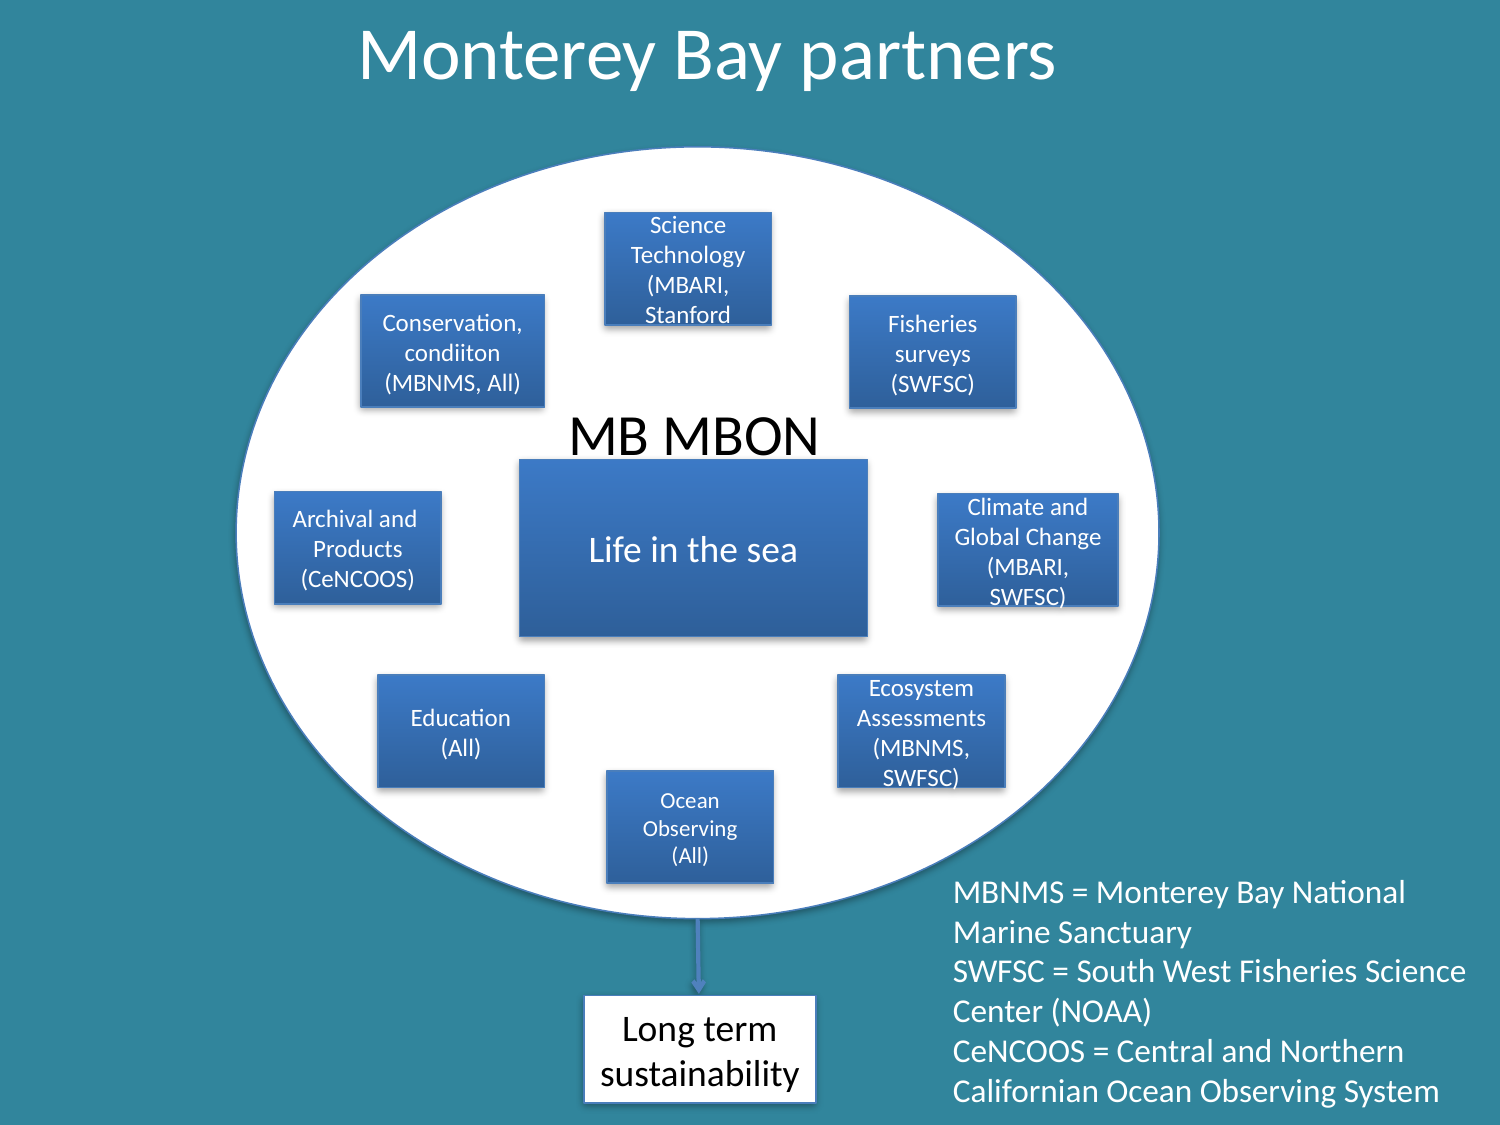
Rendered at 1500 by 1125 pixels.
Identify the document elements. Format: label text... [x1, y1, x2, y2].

text_box Ecosystem Assessments (MBNMS, SWFSC) [837, 674, 1006, 788]
text_box Ocean Observing (All) [606, 770, 774, 884]
text_box Long term sustainability [583, 995, 817, 1104]
text_box Science Technology (MBARI, Stanford [604, 212, 772, 326]
text_box MBNMS = Monterey Bay National Marine Sanctuary SWFSC = South West Fisheries Science Center (NOAA) CeNCOOS = Central and Northern Californian Ocean Observing System [938, 862, 1500, 1117]
text_box Climate and Global Change (MBARI, SWFSC) [937, 493, 1119, 607]
text_box Monterey Bay partners [70, 0, 1344, 102]
text_box Fisheries surveys (SWFSC) [849, 295, 1017, 409]
text_box Conservation, condiiton (MBNMS, All) [360, 294, 545, 408]
text_box Education (All) [377, 674, 545, 788]
text_box MB MBON [553, 389, 836, 474]
text_box Life in the sea [519, 459, 868, 637]
text_box Archival and Products (CeNCOOS) [274, 491, 442, 605]
text_box [235, 146, 1160, 920]
